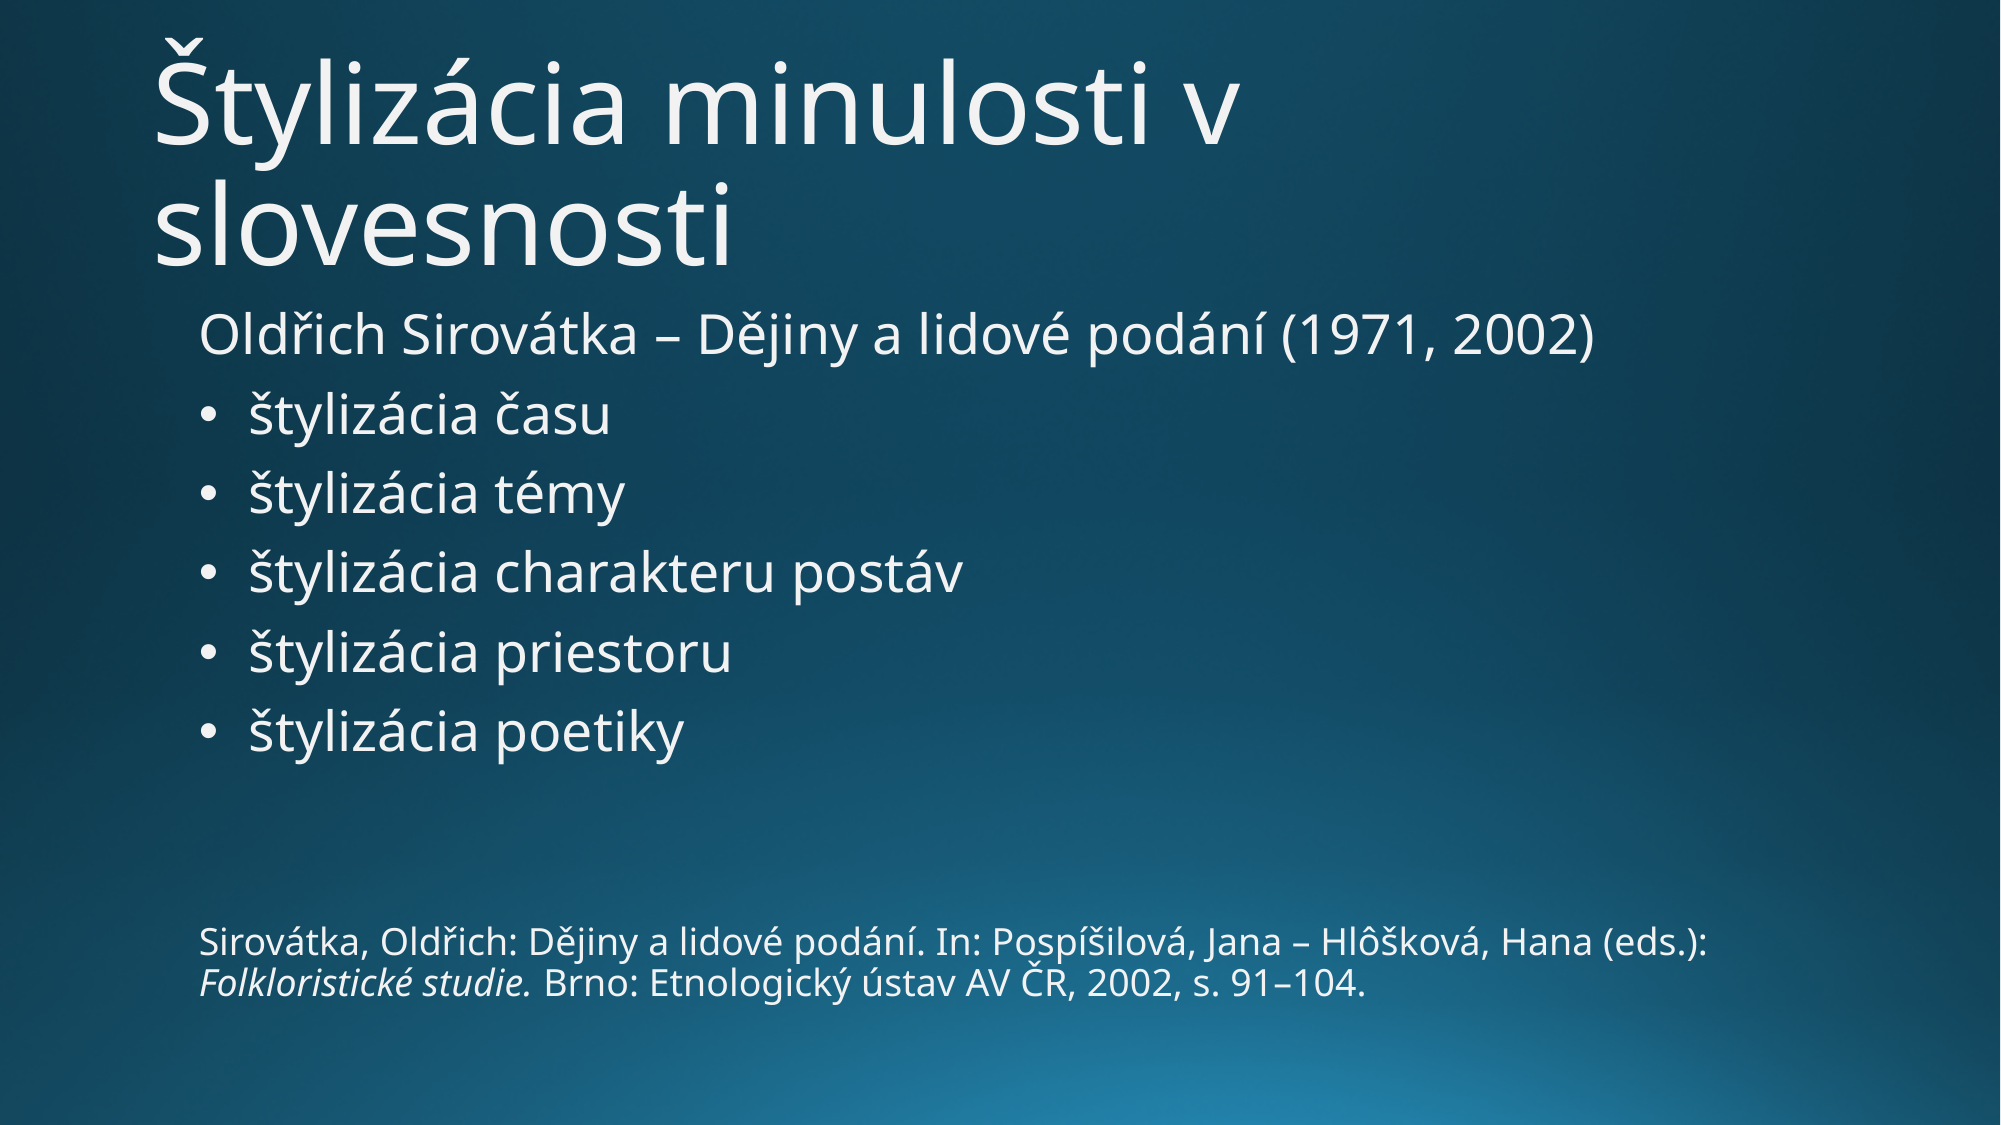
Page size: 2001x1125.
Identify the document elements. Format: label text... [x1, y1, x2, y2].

list Oldřich Sirovátka – Dějiny a lidové podání (1971, 2002) štylizácia času štylizácia témy štylizácia charakteru postáv štylizácia priestoru štylizácia poetiky Sirovátka, Oldřich: Dějiny a lidové podání. In: Pospíšilová, Jana – Hlôšková, Hana (eds.): Folkloristické studie. Brno: Etnologický ústav AV ČR, 2002, s. 91–104. [183, 299, 1863, 1014]
picture [0, 0, 2001, 1125]
title Štylizácia minulosti v slovesnosti [137, 59, 1863, 278]
